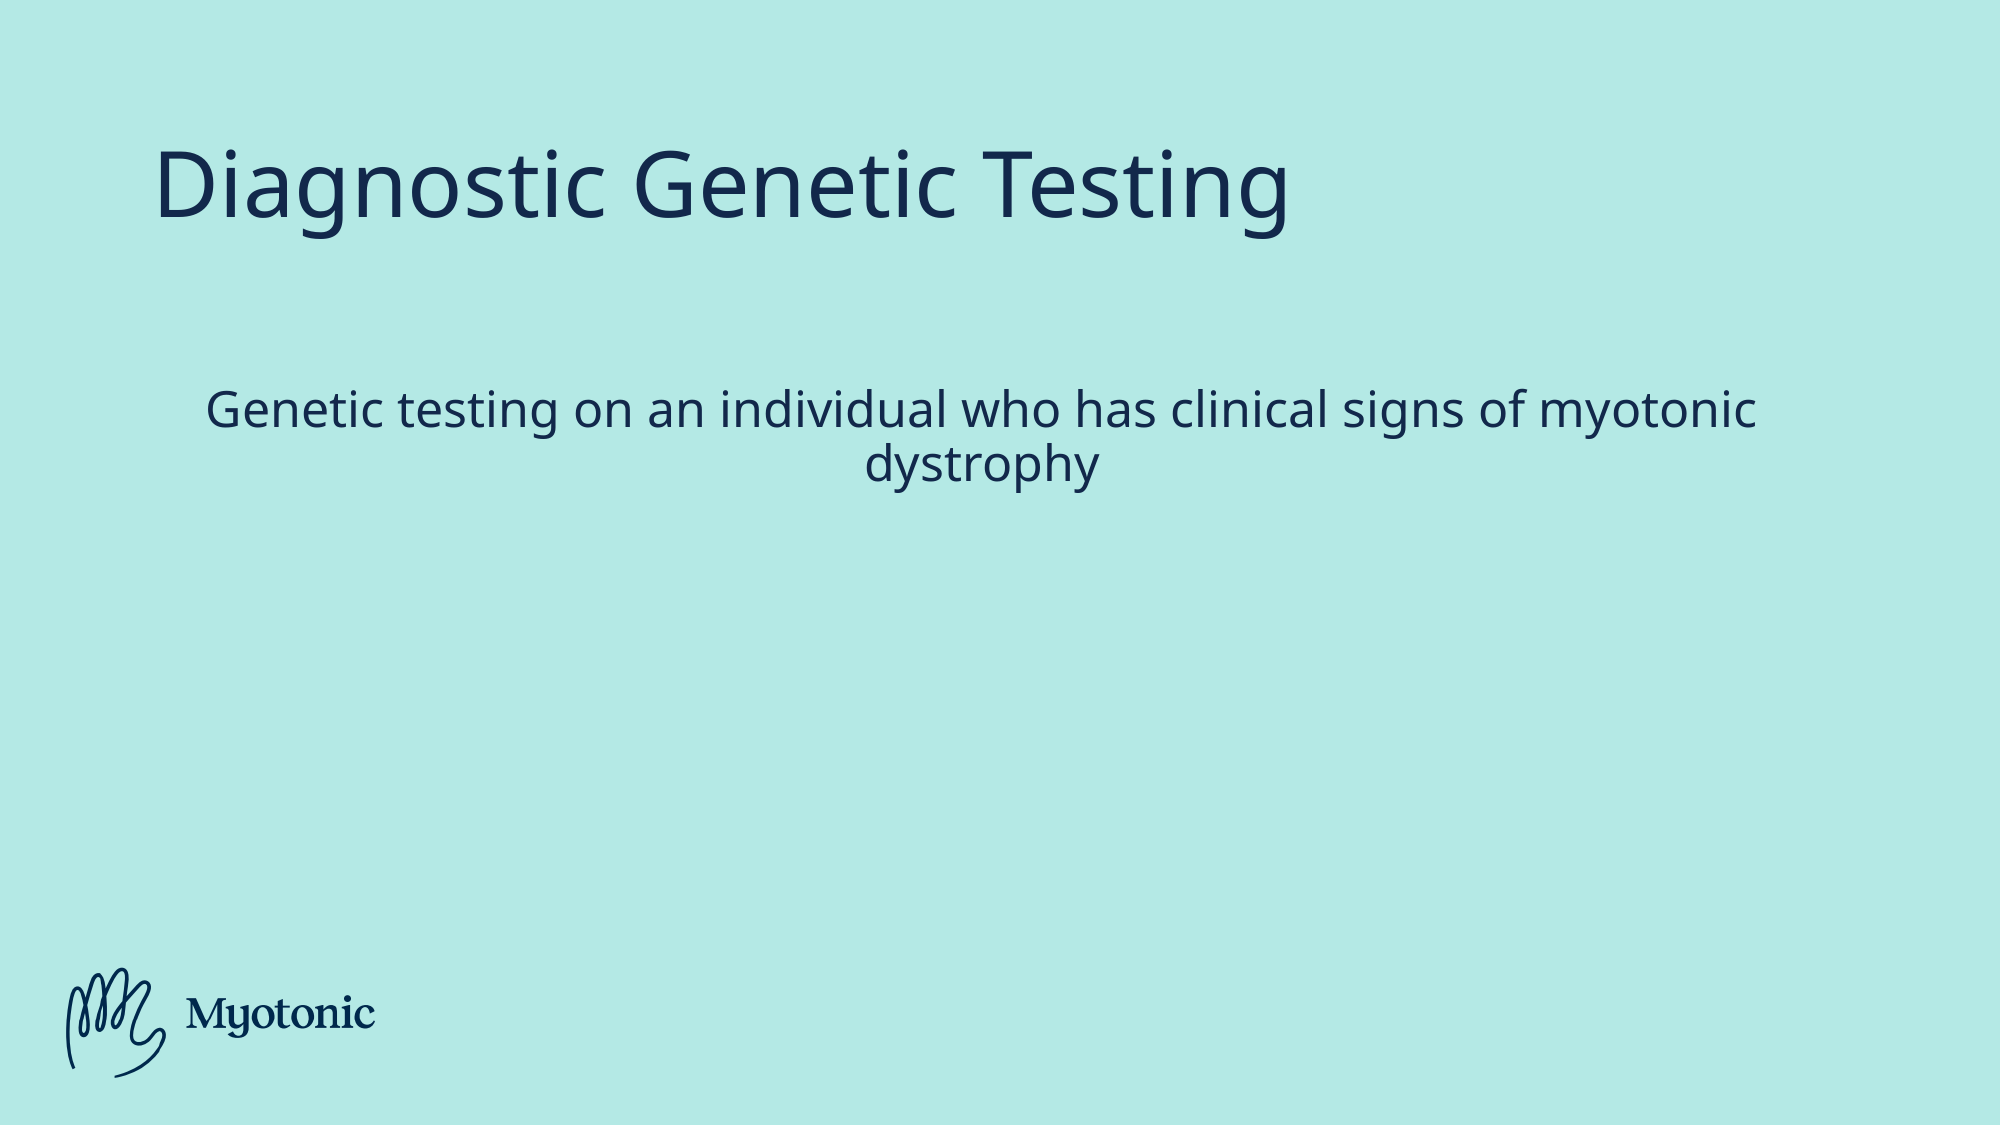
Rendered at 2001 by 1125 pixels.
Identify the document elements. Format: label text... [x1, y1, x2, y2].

title Diagnostic Genetic Testing [137, 79, 1863, 297]
text_box Genetic testing on an individual who has clinical signs of myotonic dystrophy [136, 296, 1828, 641]
